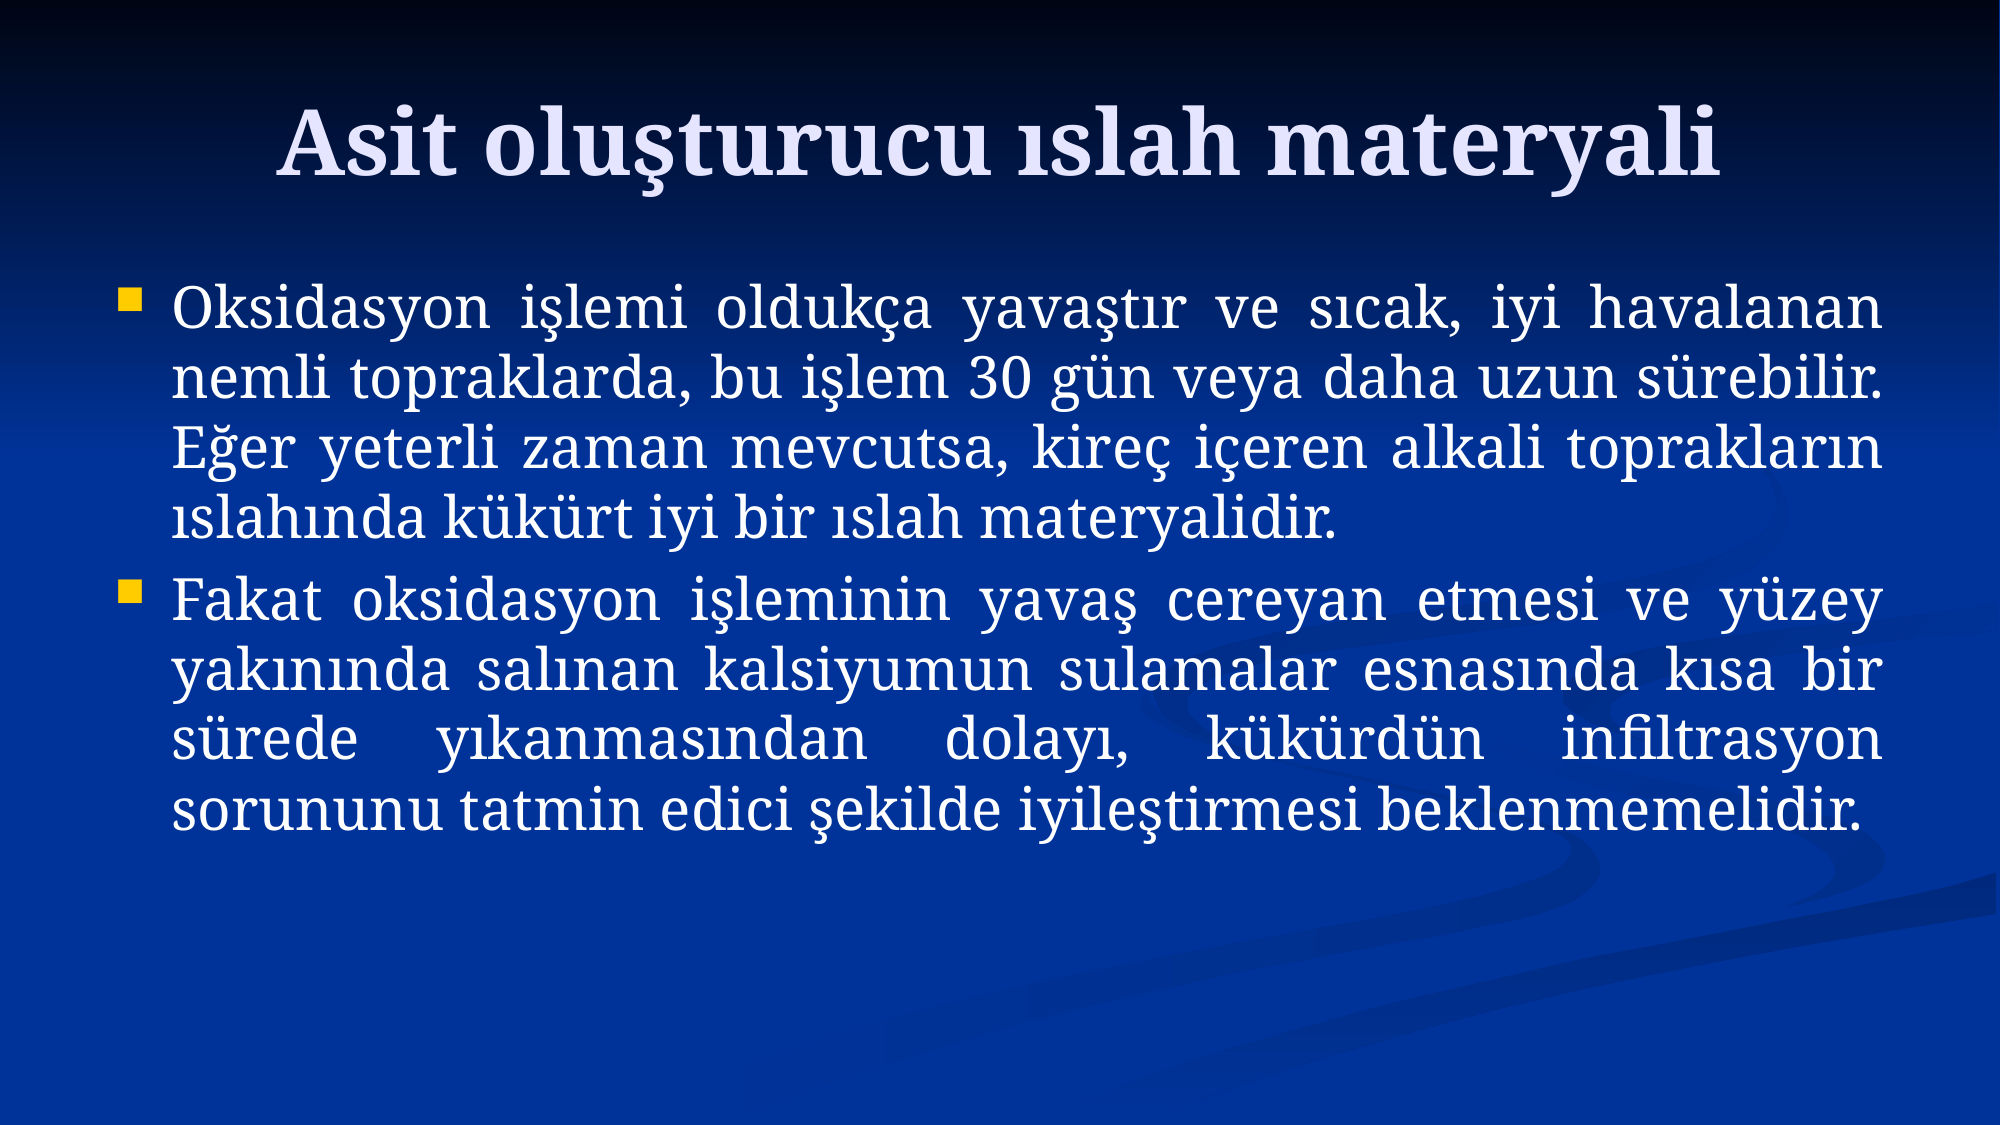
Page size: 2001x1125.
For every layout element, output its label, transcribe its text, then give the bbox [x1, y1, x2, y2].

list Oksidasyon işlemi oldukça yavaştır ve sıcak, iyi havalanan nemli topraklarda, bu işlem 30 gün veya daha uzun sürebilir. Eğer yeterli zaman mevcutsa, kireç içeren alkali toprakların ıslahında kükürt iyi bir ıslah materyalidir. Fakat oksidasyon işleminin yavaş cereyan etmesi ve yüzey yakınında salınan kalsiyumun sulamalar esnasında kısa bir sürede yıkanmasından dolayı, kükürdün infiltrasyon sorununu tatmin edici şekilde iyileştirmesi beklenmemelidir. [99, 262, 1900, 1005]
title Asit oluşturucu ıslah materyali [99, 45, 1900, 233]
